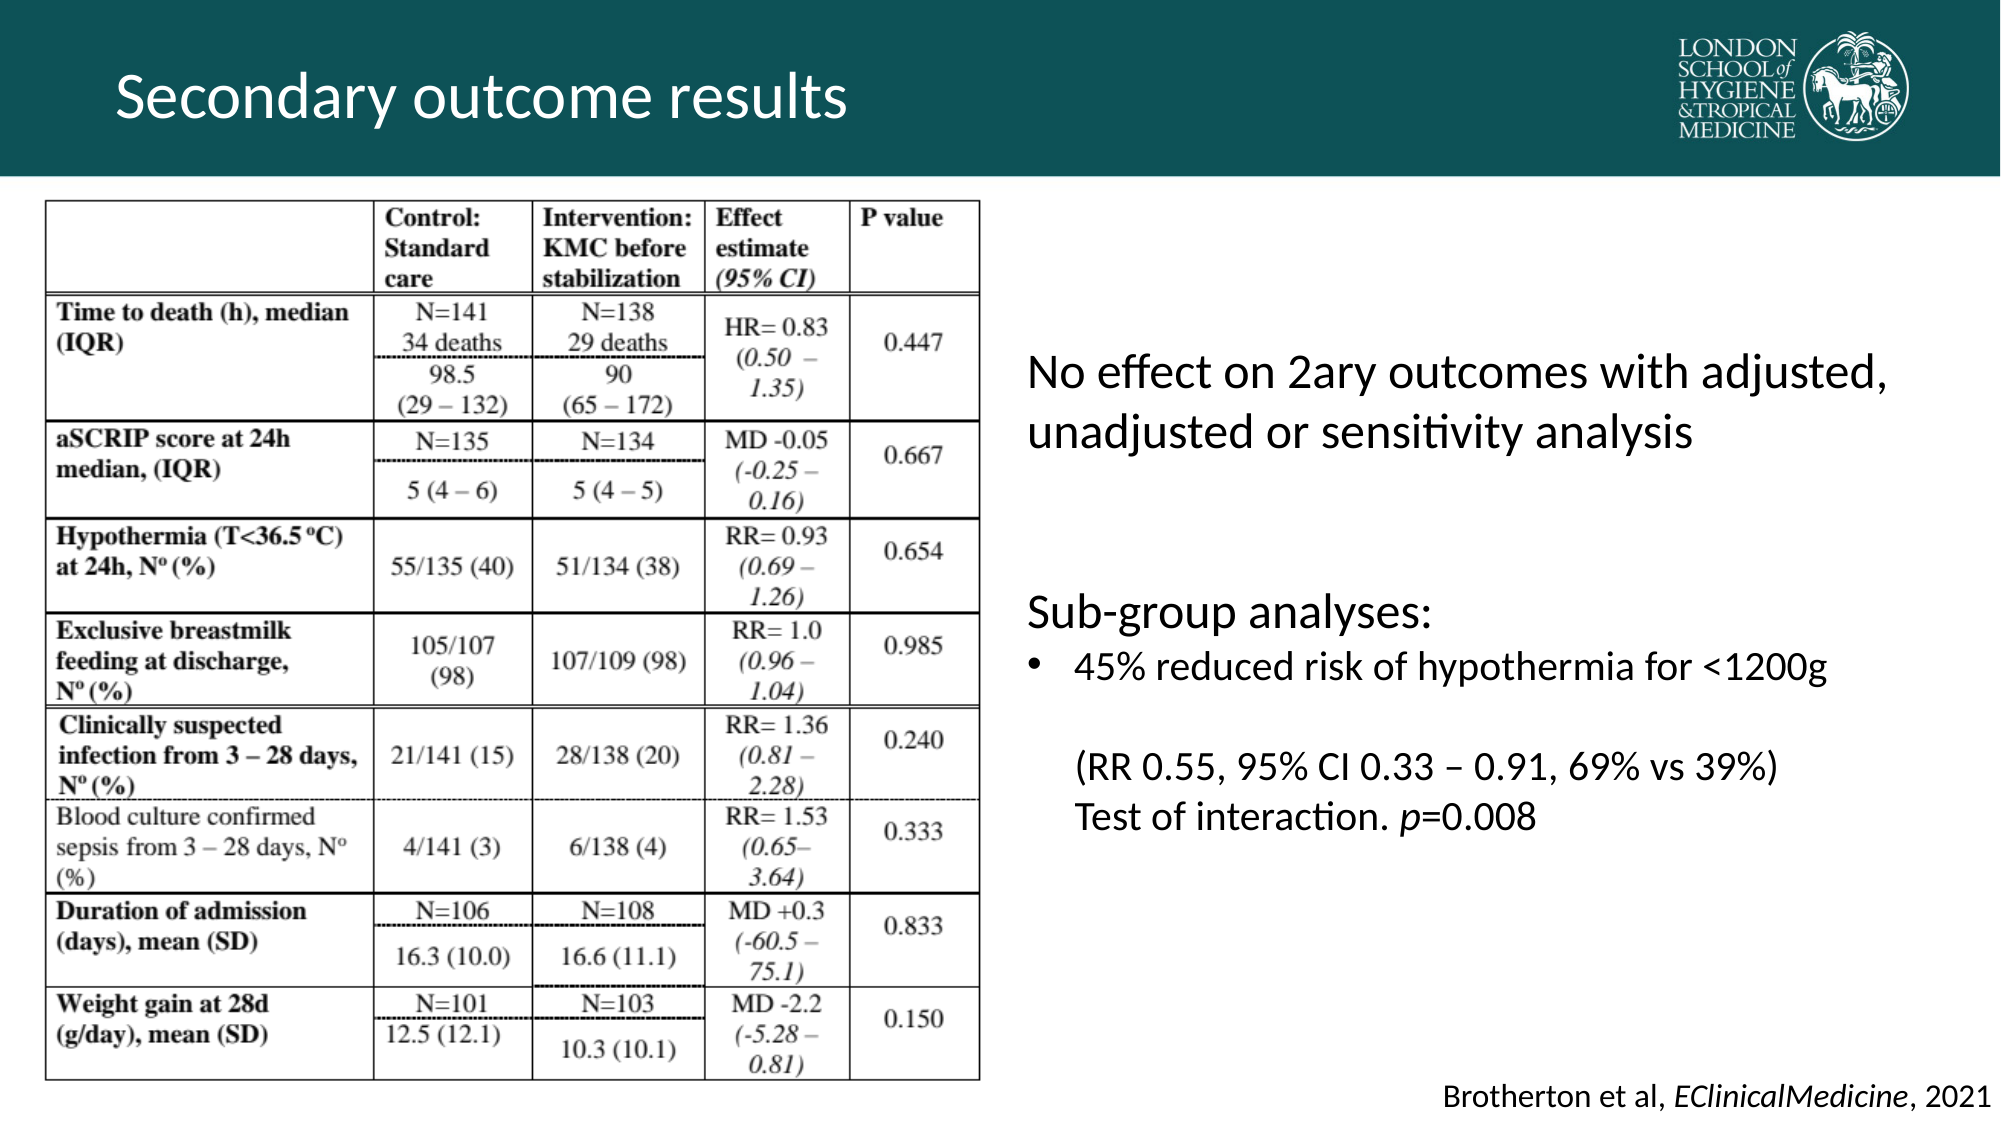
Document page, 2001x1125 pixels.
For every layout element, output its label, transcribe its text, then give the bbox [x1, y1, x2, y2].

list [29, 184, 988, 1107]
text_box [1012, 299, 1972, 1014]
text_box No effect on 2ary outcomes with adjusted, unadjusted or sensitivity analysis Sub-group analyses: 45% reduced risk of hypothermia for <1200g (RR 0.55, 95% CI 0.33 – 0.91, 69% vs 39%) Test of interaction. p=0.008 [1012, 331, 1932, 906]
picture [0, 0, 2001, 1125]
title Secondary outcome results [100, 45, 1654, 148]
text_box Brotherton et al, EClinicalMedicine, 2021 [1428, 1067, 2000, 1122]
